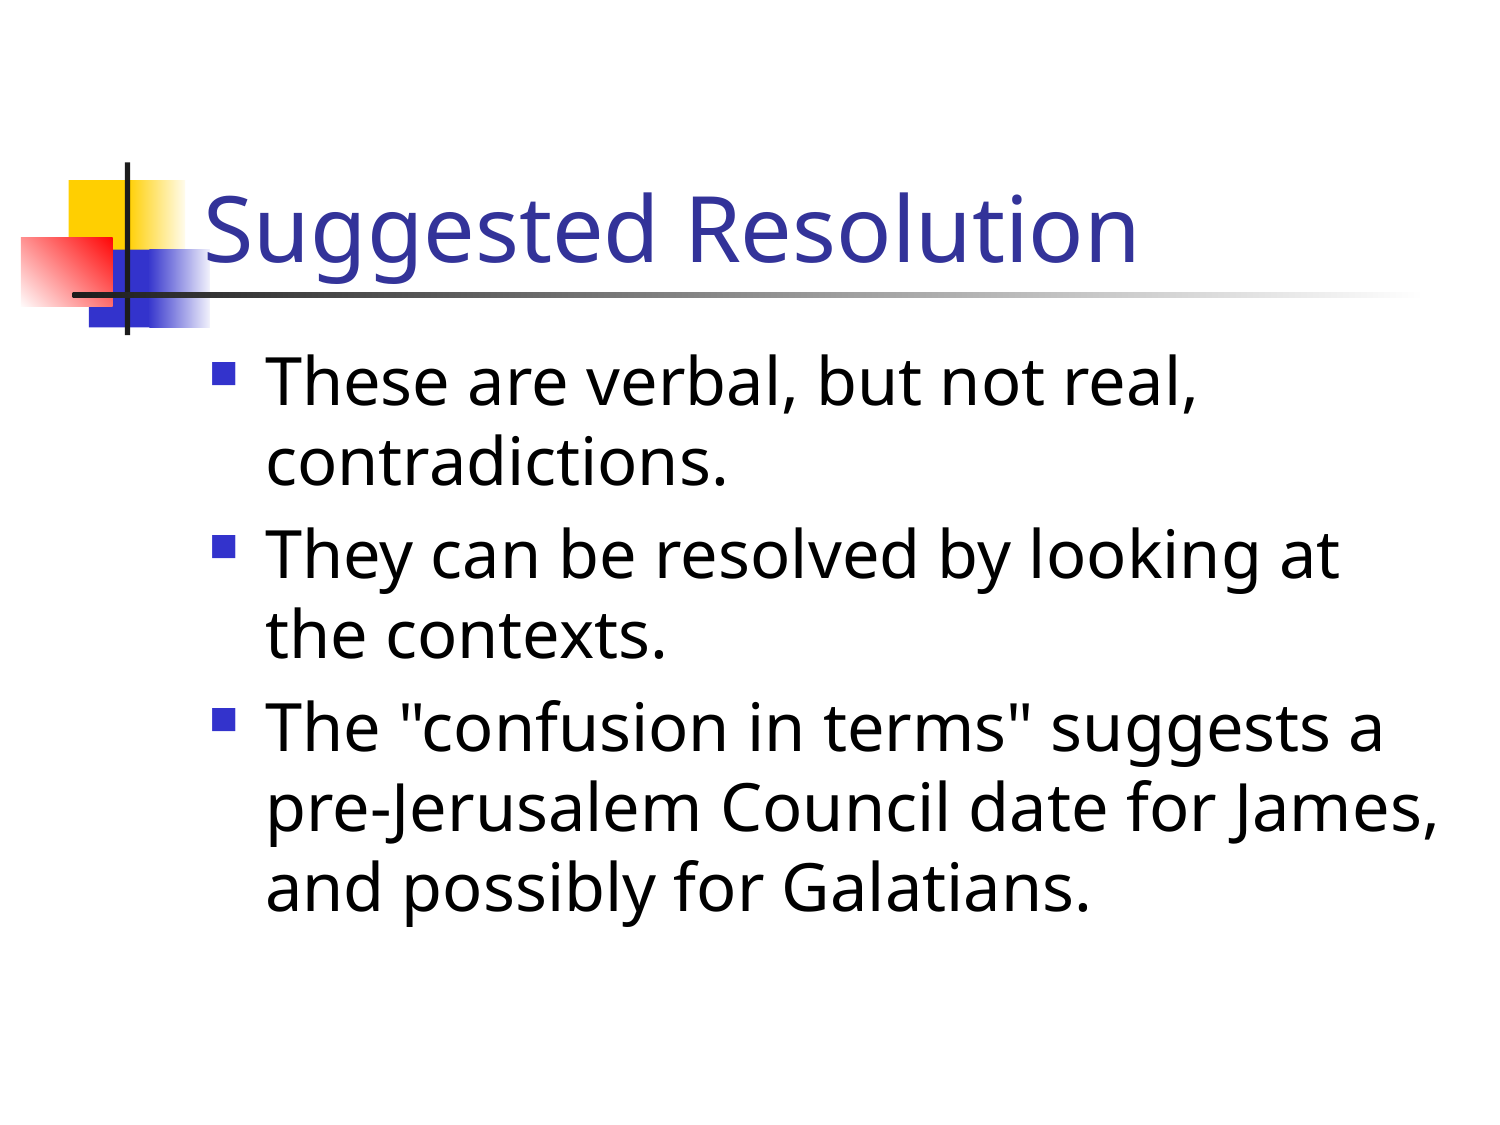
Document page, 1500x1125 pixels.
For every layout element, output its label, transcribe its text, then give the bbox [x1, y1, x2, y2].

title Suggested Resolution [188, 101, 1468, 289]
list These are verbal, but not real, contradictions. They can be resolved by looking at the contexts. The "confusion in terms" suggests a pre-Jerusalem Council date for James, and possibly for Galatians. [193, 331, 1469, 1006]
